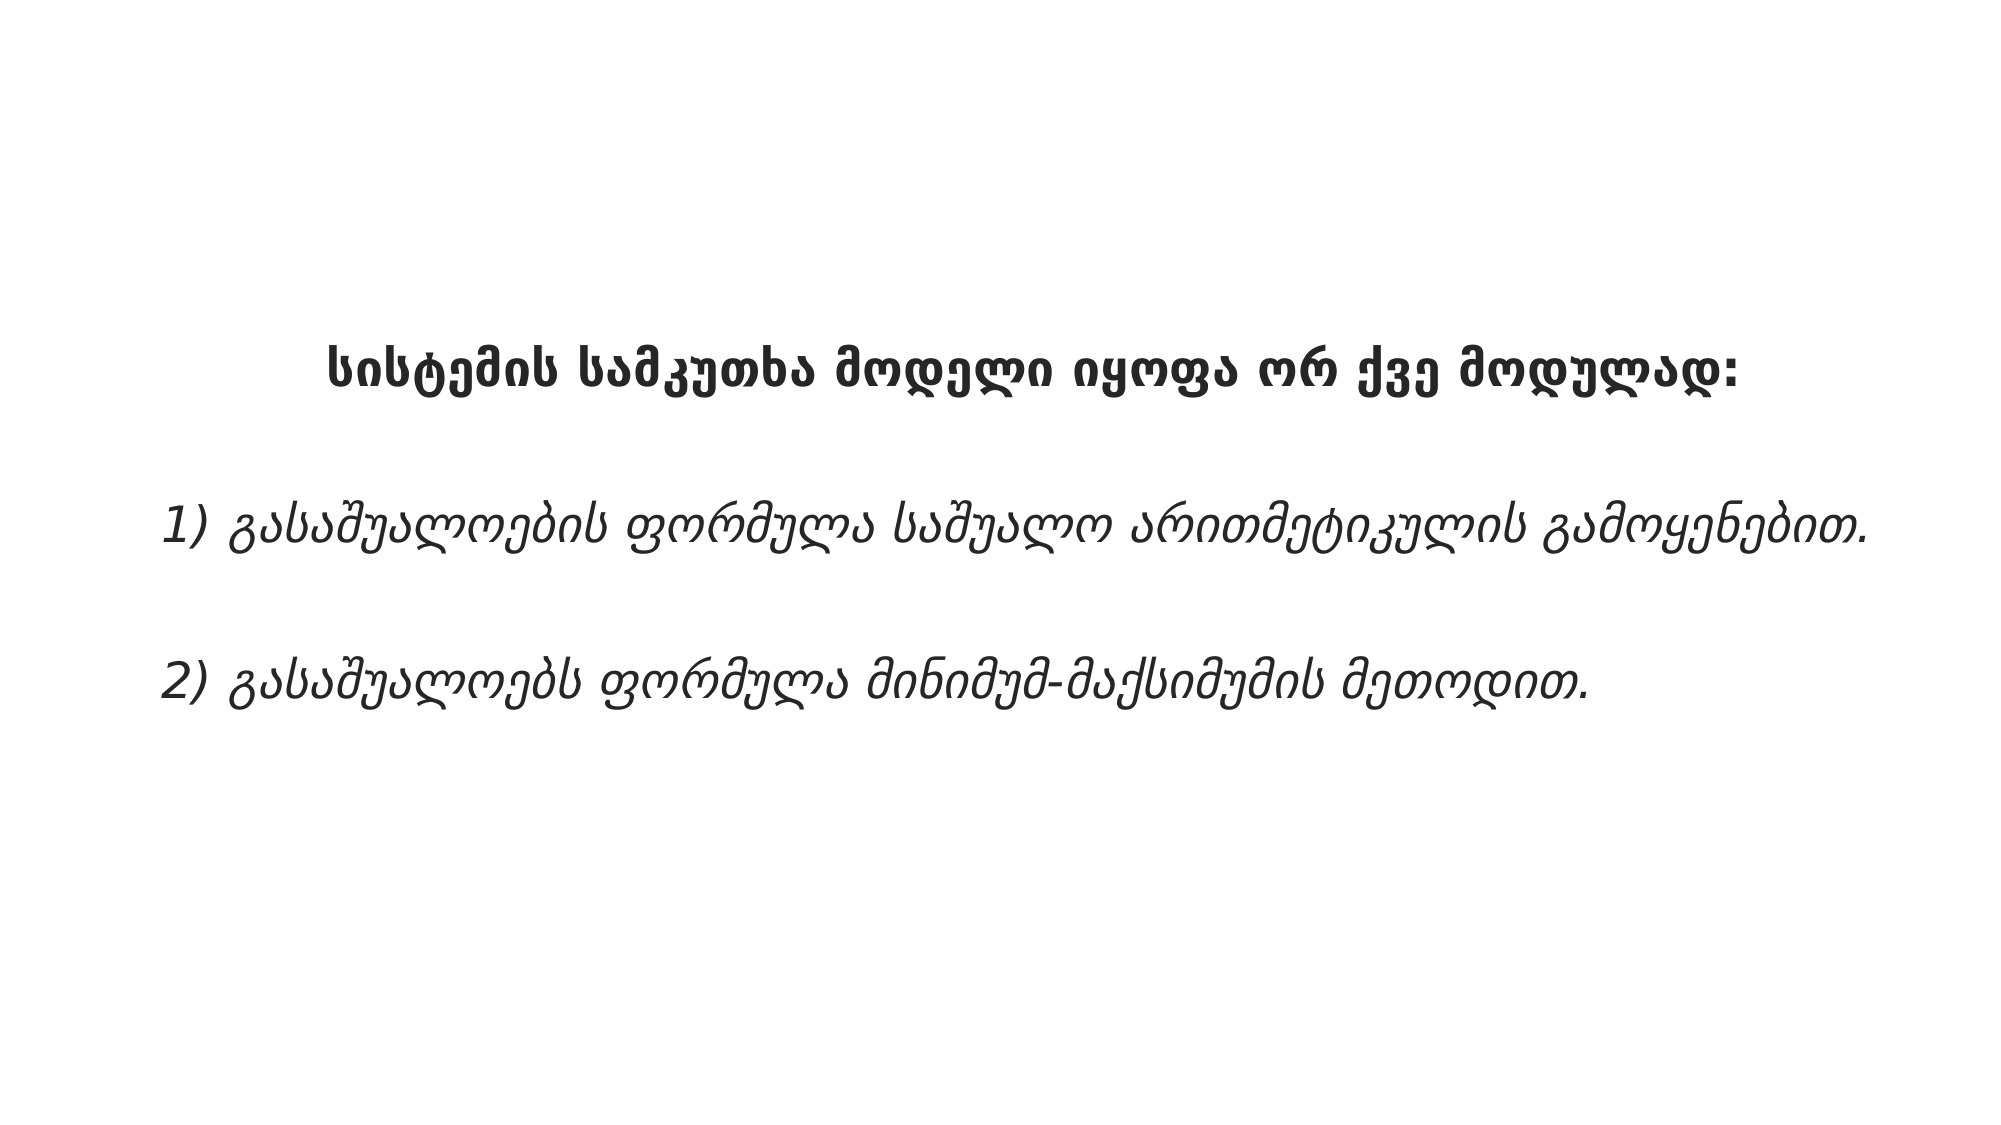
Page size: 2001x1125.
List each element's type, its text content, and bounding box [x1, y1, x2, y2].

list სისტემის სამკუთხა მოდელი იყოფა ორ ქვე მოდულად: 1) გასაშუალოების ფორმულა საშუალო არითმეტიკულის გამოყენებით. 2) გასაშუალოებს ფორმულა მინიმუმ-მაქსიმუმის მეთოდით. [129, 338, 1925, 827]
